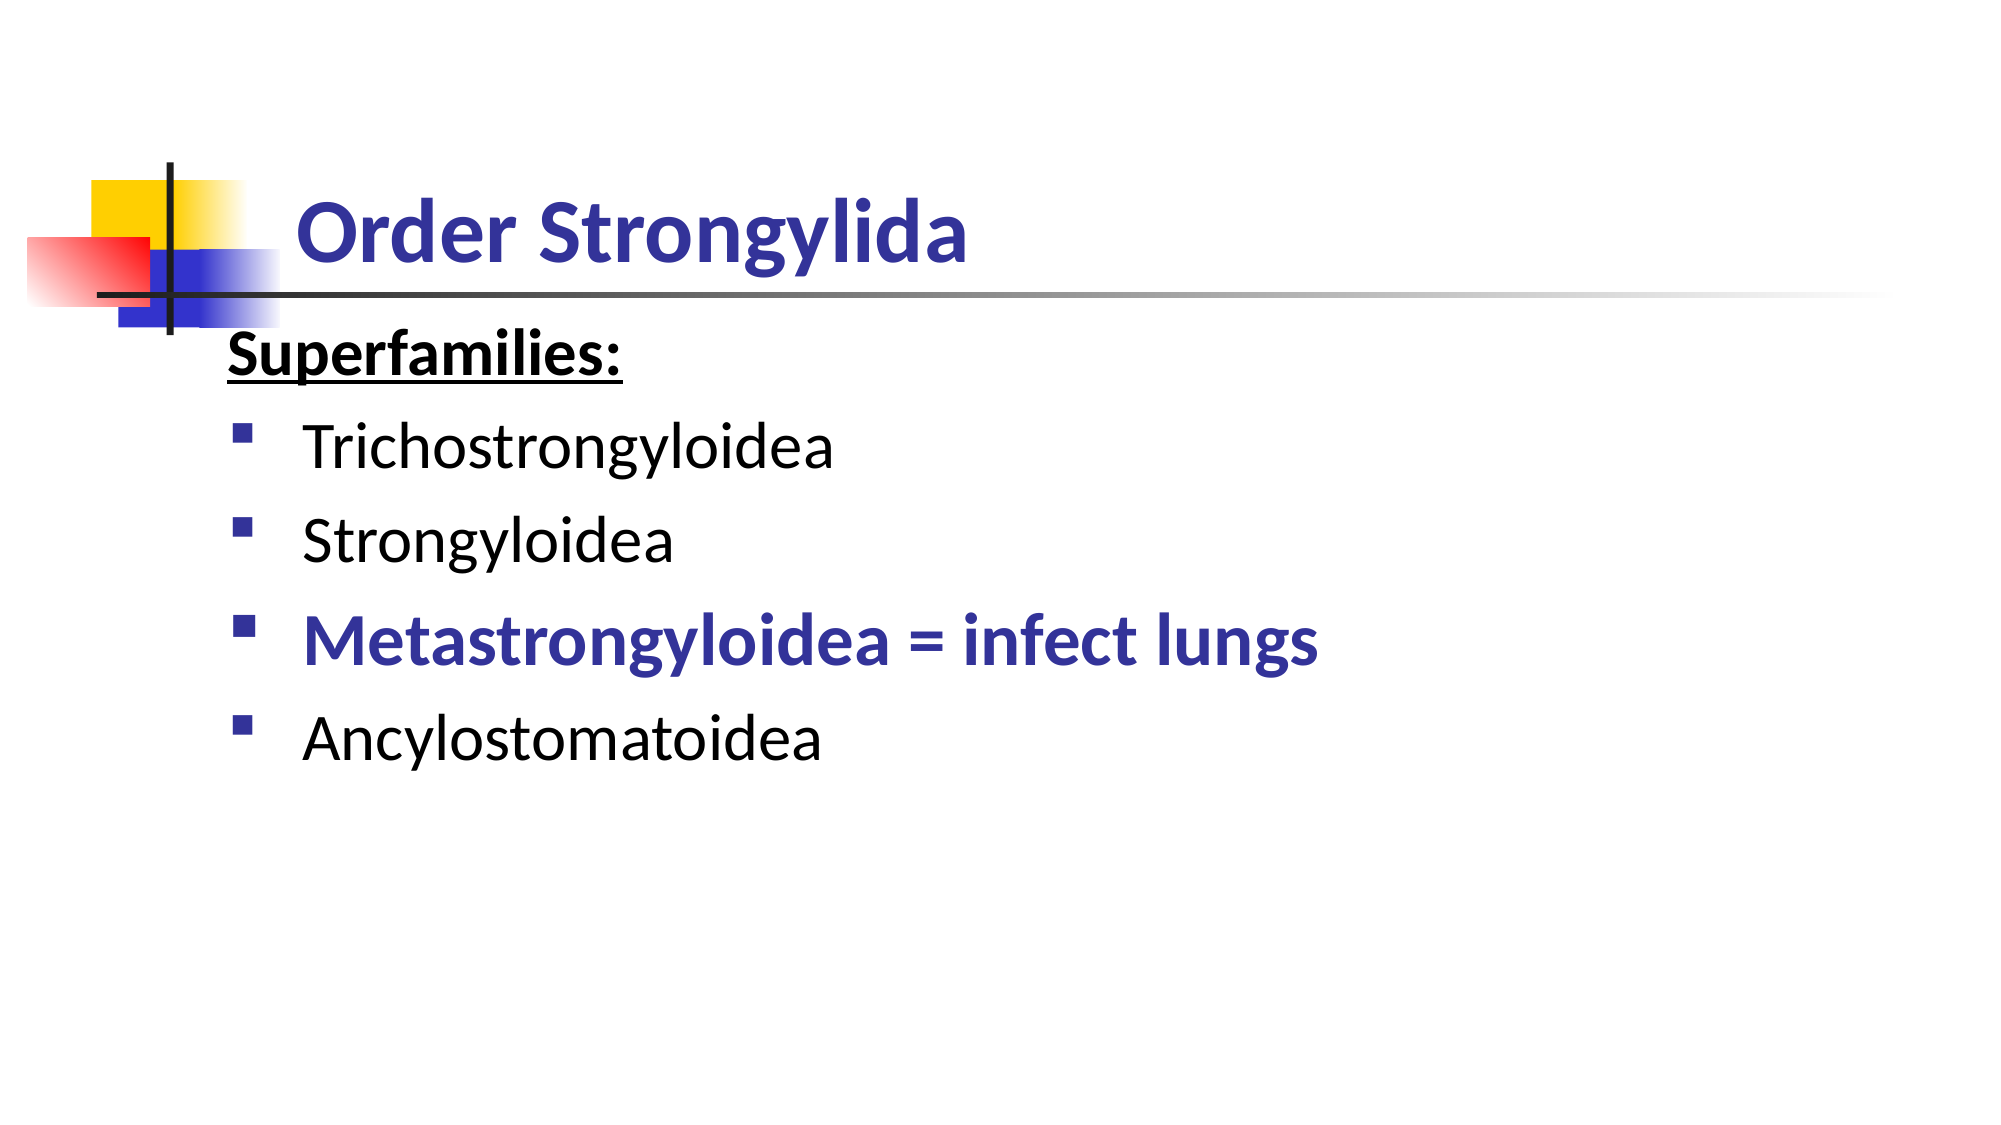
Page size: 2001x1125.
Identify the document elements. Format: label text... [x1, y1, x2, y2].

text_box Superfamilies: Trichostrongyloidea Strongyloidea Metastrongyloidea = infect lungs Ancylostomatoidea [212, 301, 1711, 835]
text_box Order Strongylida [281, 163, 986, 289]
